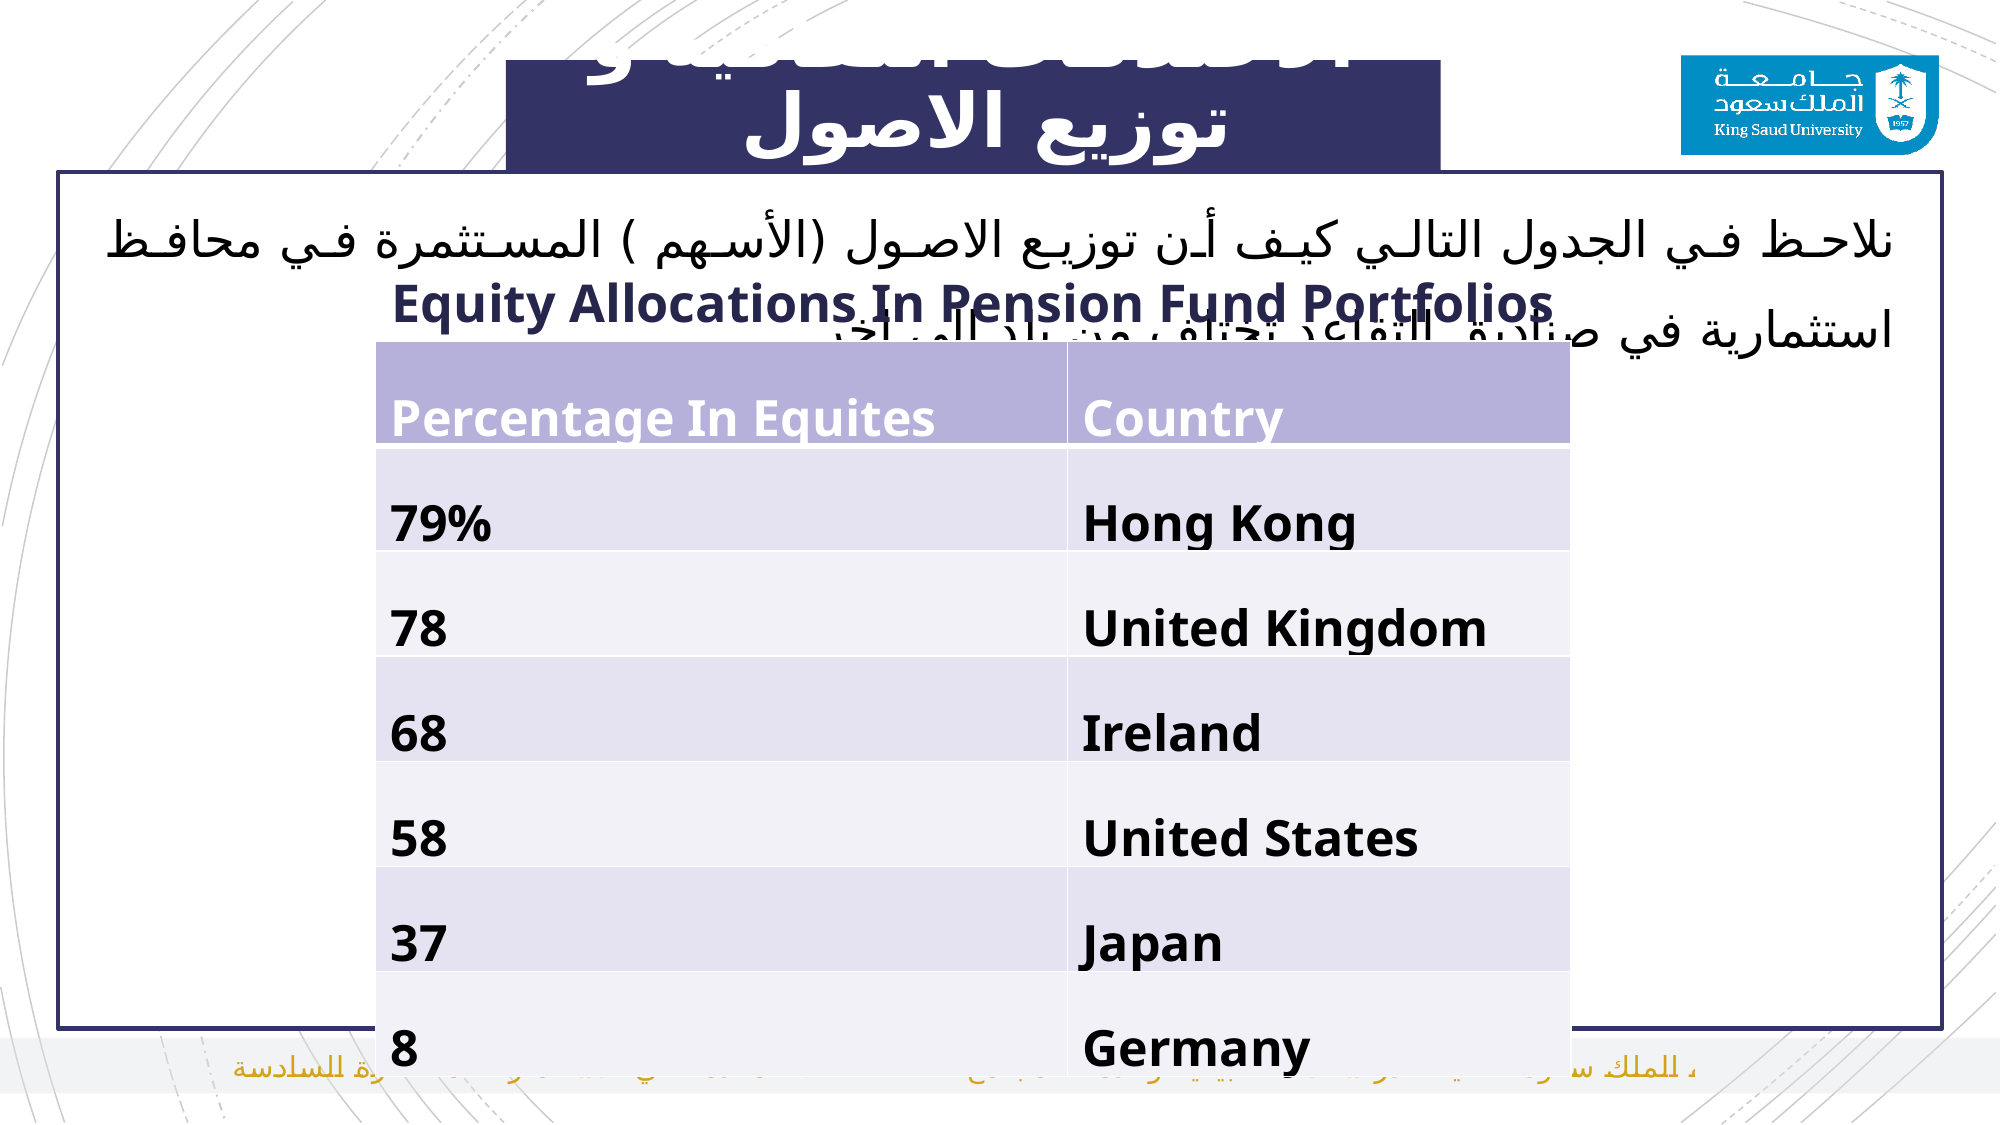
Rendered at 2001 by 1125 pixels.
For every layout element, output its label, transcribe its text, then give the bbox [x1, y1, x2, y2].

table_cell 79% [376, 449, 1067, 550]
table_cell Germany [1068, 972, 1570, 1076]
text_box Equity Allocations In Pension Fund Portfolios [377, 262, 1570, 341]
table_cell 8 [376, 972, 1067, 1076]
table_cell Ireland [1068, 657, 1570, 761]
table_cell 58 [376, 762, 1067, 866]
text_box [1572, 171, 1943, 1030]
table_header Country [1068, 342, 1570, 443]
table_cell 37 [376, 867, 1067, 971]
table_cell 78 [376, 552, 1067, 655]
text_box [57, 171, 375, 1030]
text_box الاختلافات الثقافية و توزيع الاصول [497, 31, 1450, 170]
table_cell United Kingdom [1068, 552, 1570, 655]
text_box نلاحظ في الجدول التالي كيف أن توزيع الاصول (الأسهم ) المستثمرة في محافظ استثمارية في صناديق التقاعد تختلف من بلد إلى اخر [89, 170, 1911, 366]
table_cell Hong Kong [1068, 449, 1570, 550]
table_header Percentage In Equites [376, 342, 1067, 443]
text_box جامعة الملك سعود – كلية الدراسات التطبيقية وخدمة المجتمع – 2411مال – مقدمة في الاستثمار– المحاضرة السادسة [0, 1037, 2000, 1095]
table_cell Japan [1068, 867, 1570, 971]
picture [1669, 44, 1950, 163]
table_cell 68 [376, 657, 1067, 761]
table_cell United States [1068, 762, 1570, 866]
